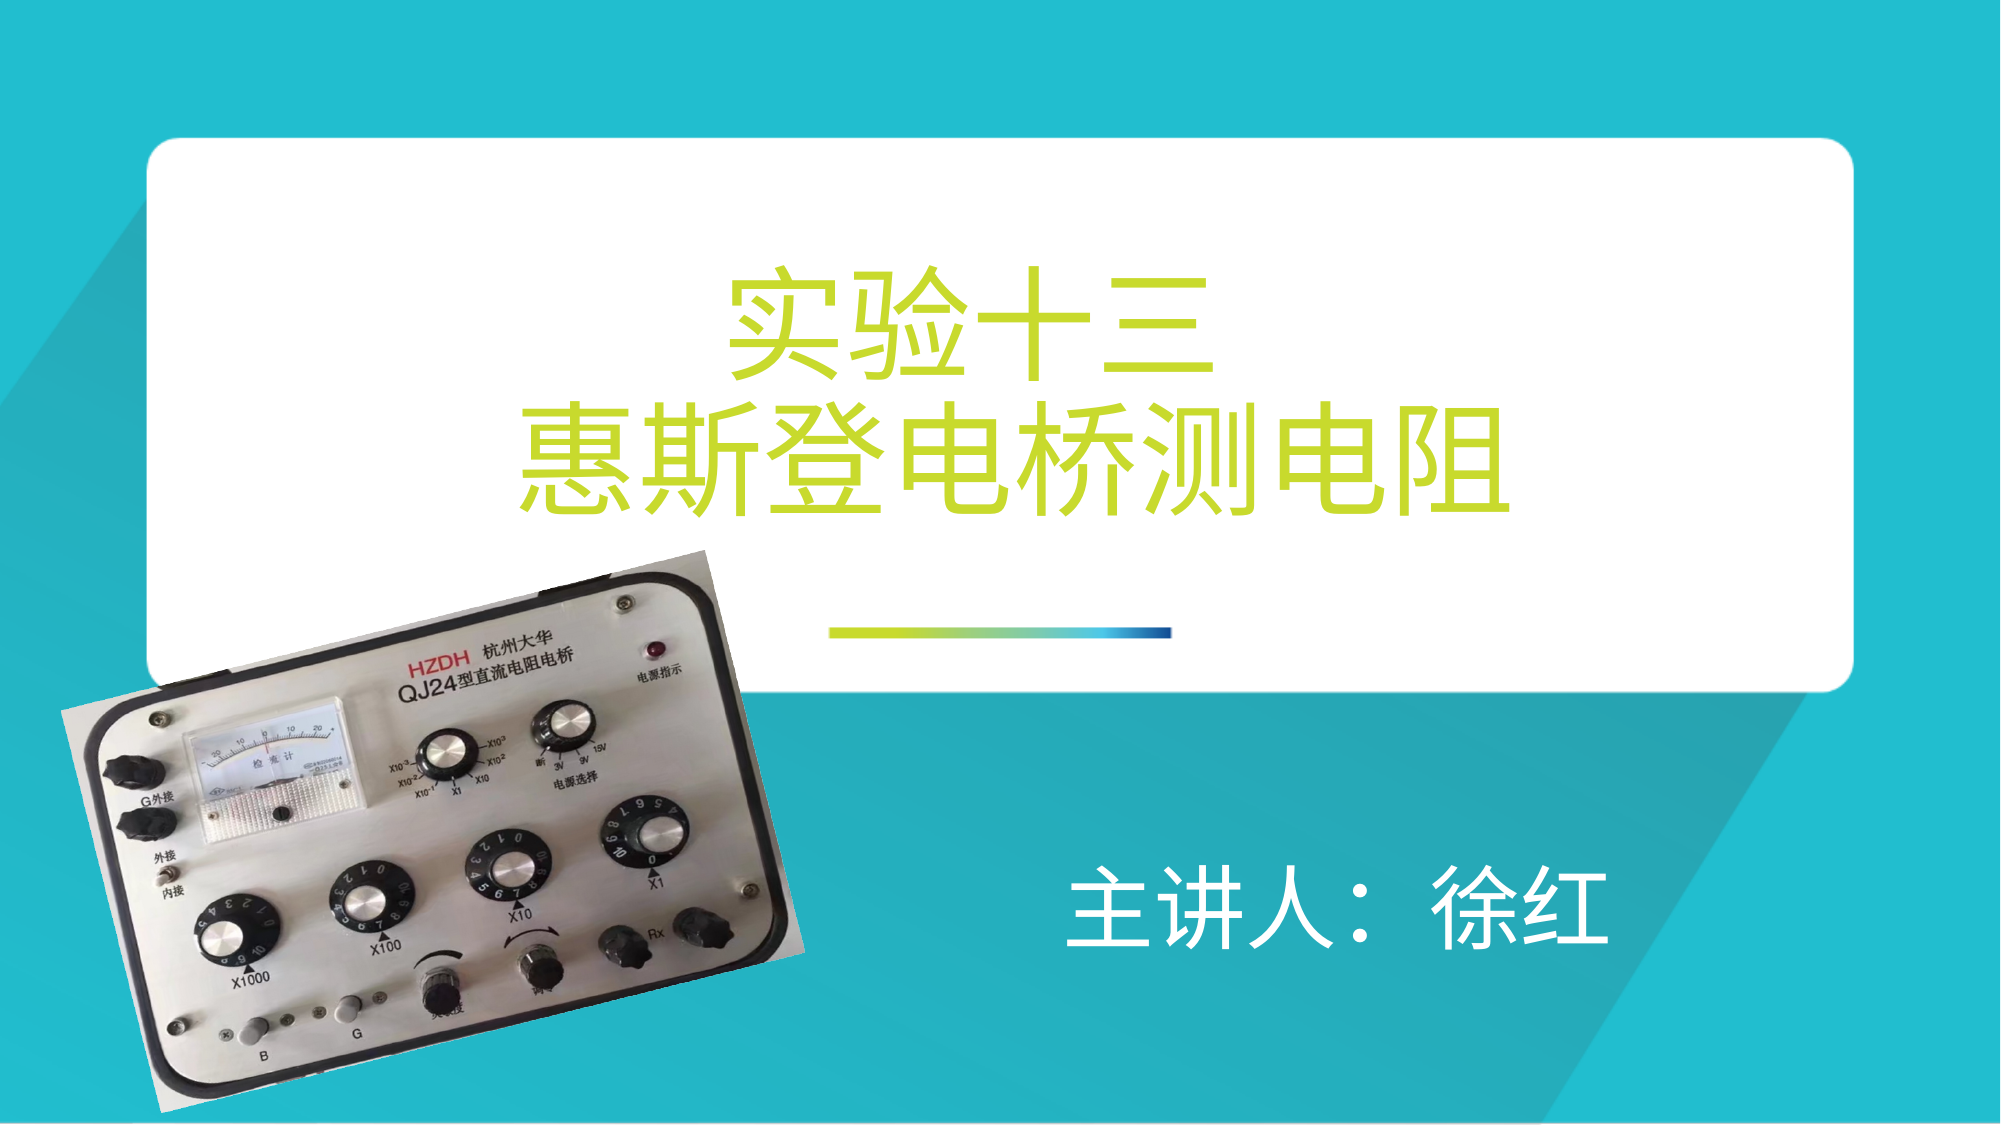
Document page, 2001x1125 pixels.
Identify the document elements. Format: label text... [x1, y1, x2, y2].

subtitle 主讲人：徐红 [925, 675, 1750, 948]
picture [0, 0, 2001, 1125]
title 实验十三 惠斯登电桥测电阻 [249, 149, 1750, 542]
